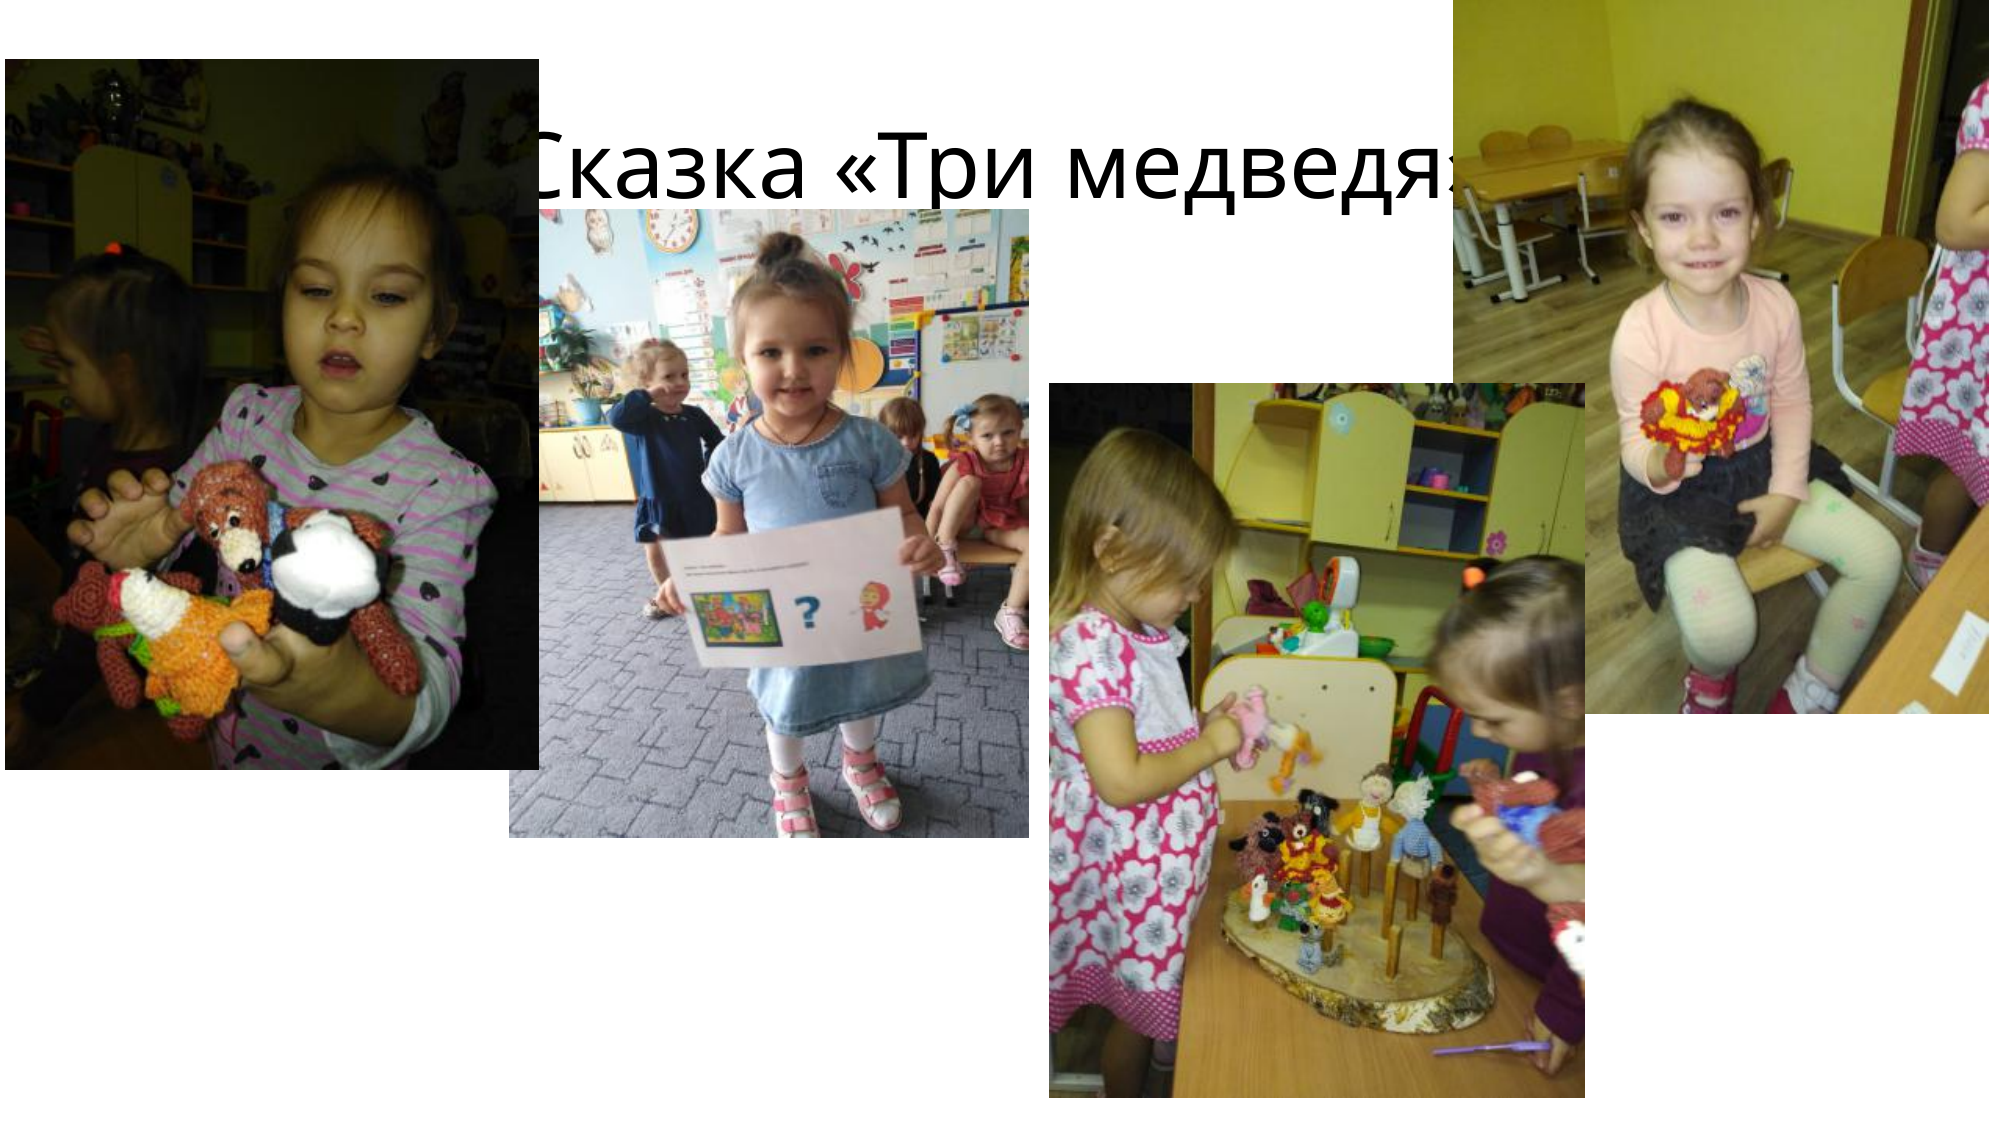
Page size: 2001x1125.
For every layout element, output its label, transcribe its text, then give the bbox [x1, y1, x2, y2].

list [509, 209, 1029, 838]
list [1453, 0, 1989, 714]
title Сказка «Три медведя» [539, 59, 1453, 278]
picture [1049, 383, 1585, 1098]
picture [5, 59, 539, 770]
